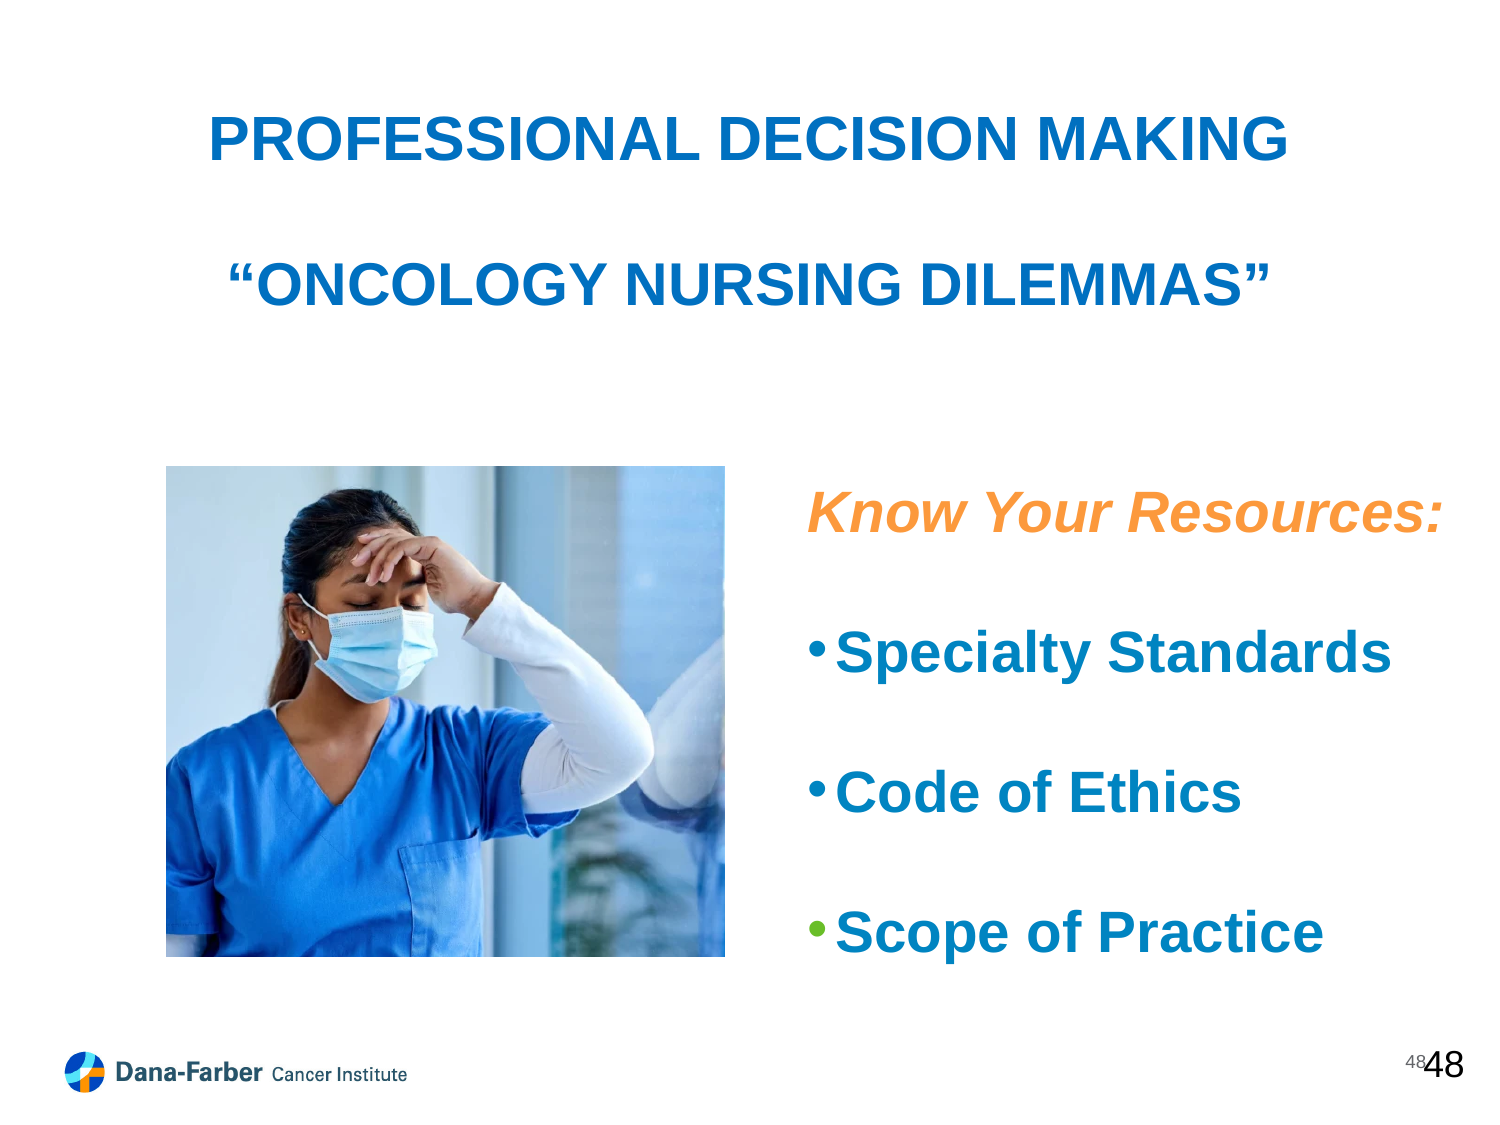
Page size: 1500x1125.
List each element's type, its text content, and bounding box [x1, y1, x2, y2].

picture [64, 1051, 407, 1093]
text_box PROFESSIONAL DECISION MAKING “ONCOLOGY NURSING DILEMMAS” [147, 82, 1353, 483]
picture [166, 466, 725, 958]
slide_number 48 [1389, 1019, 1480, 1106]
text_box Know Your Resources: Specialty Standards Code of Ethics Scope of Practice [792, 466, 1480, 987]
